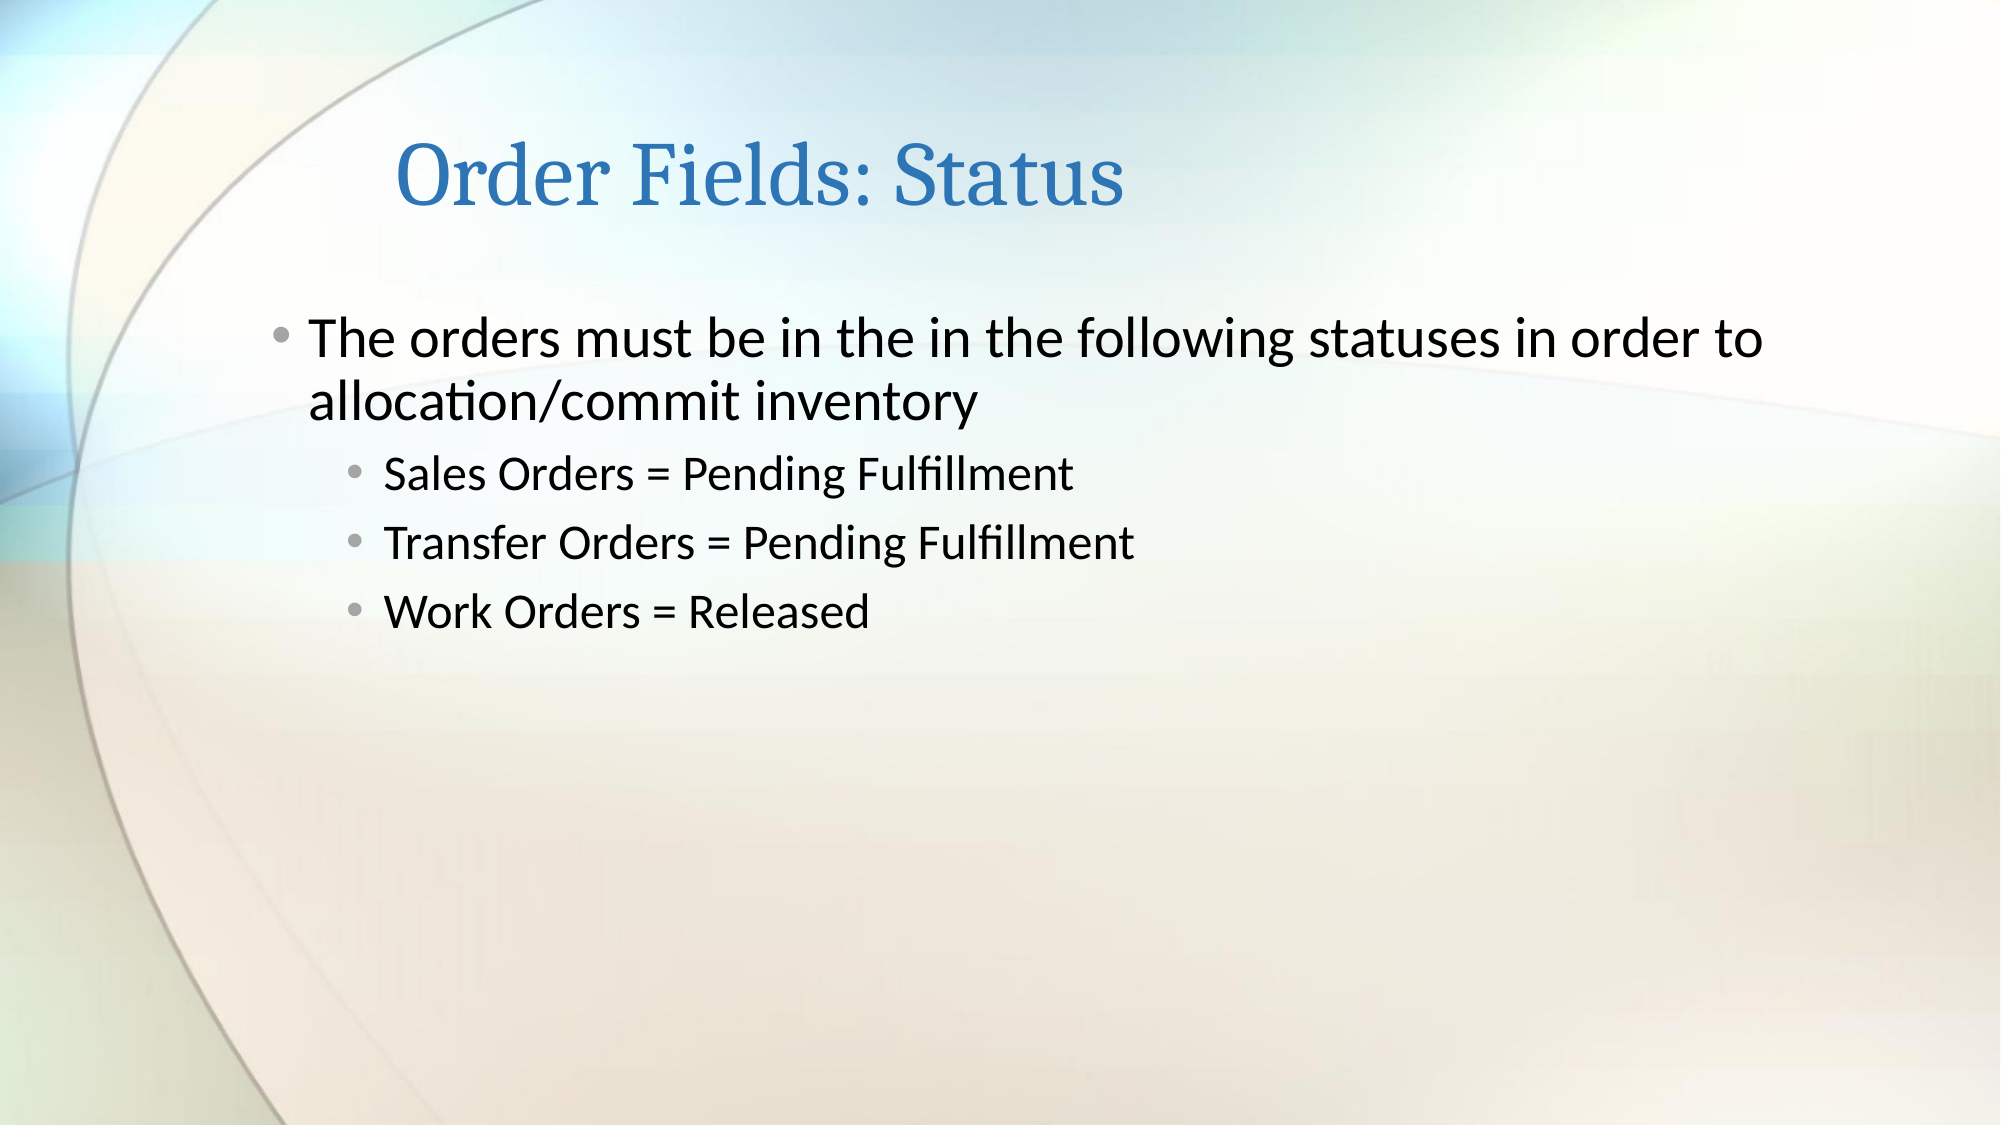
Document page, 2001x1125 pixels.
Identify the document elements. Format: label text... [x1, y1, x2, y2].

title Order Fields: Status [381, 59, 1863, 278]
picture [0, 0, 2001, 1125]
list The orders must be in the in the following statuses in order to allocation/commit inventory Sales Orders = Pending Fulfillment Transfer Orders = Pending Fulfillment Work Orders = Released [256, 299, 1863, 1014]
